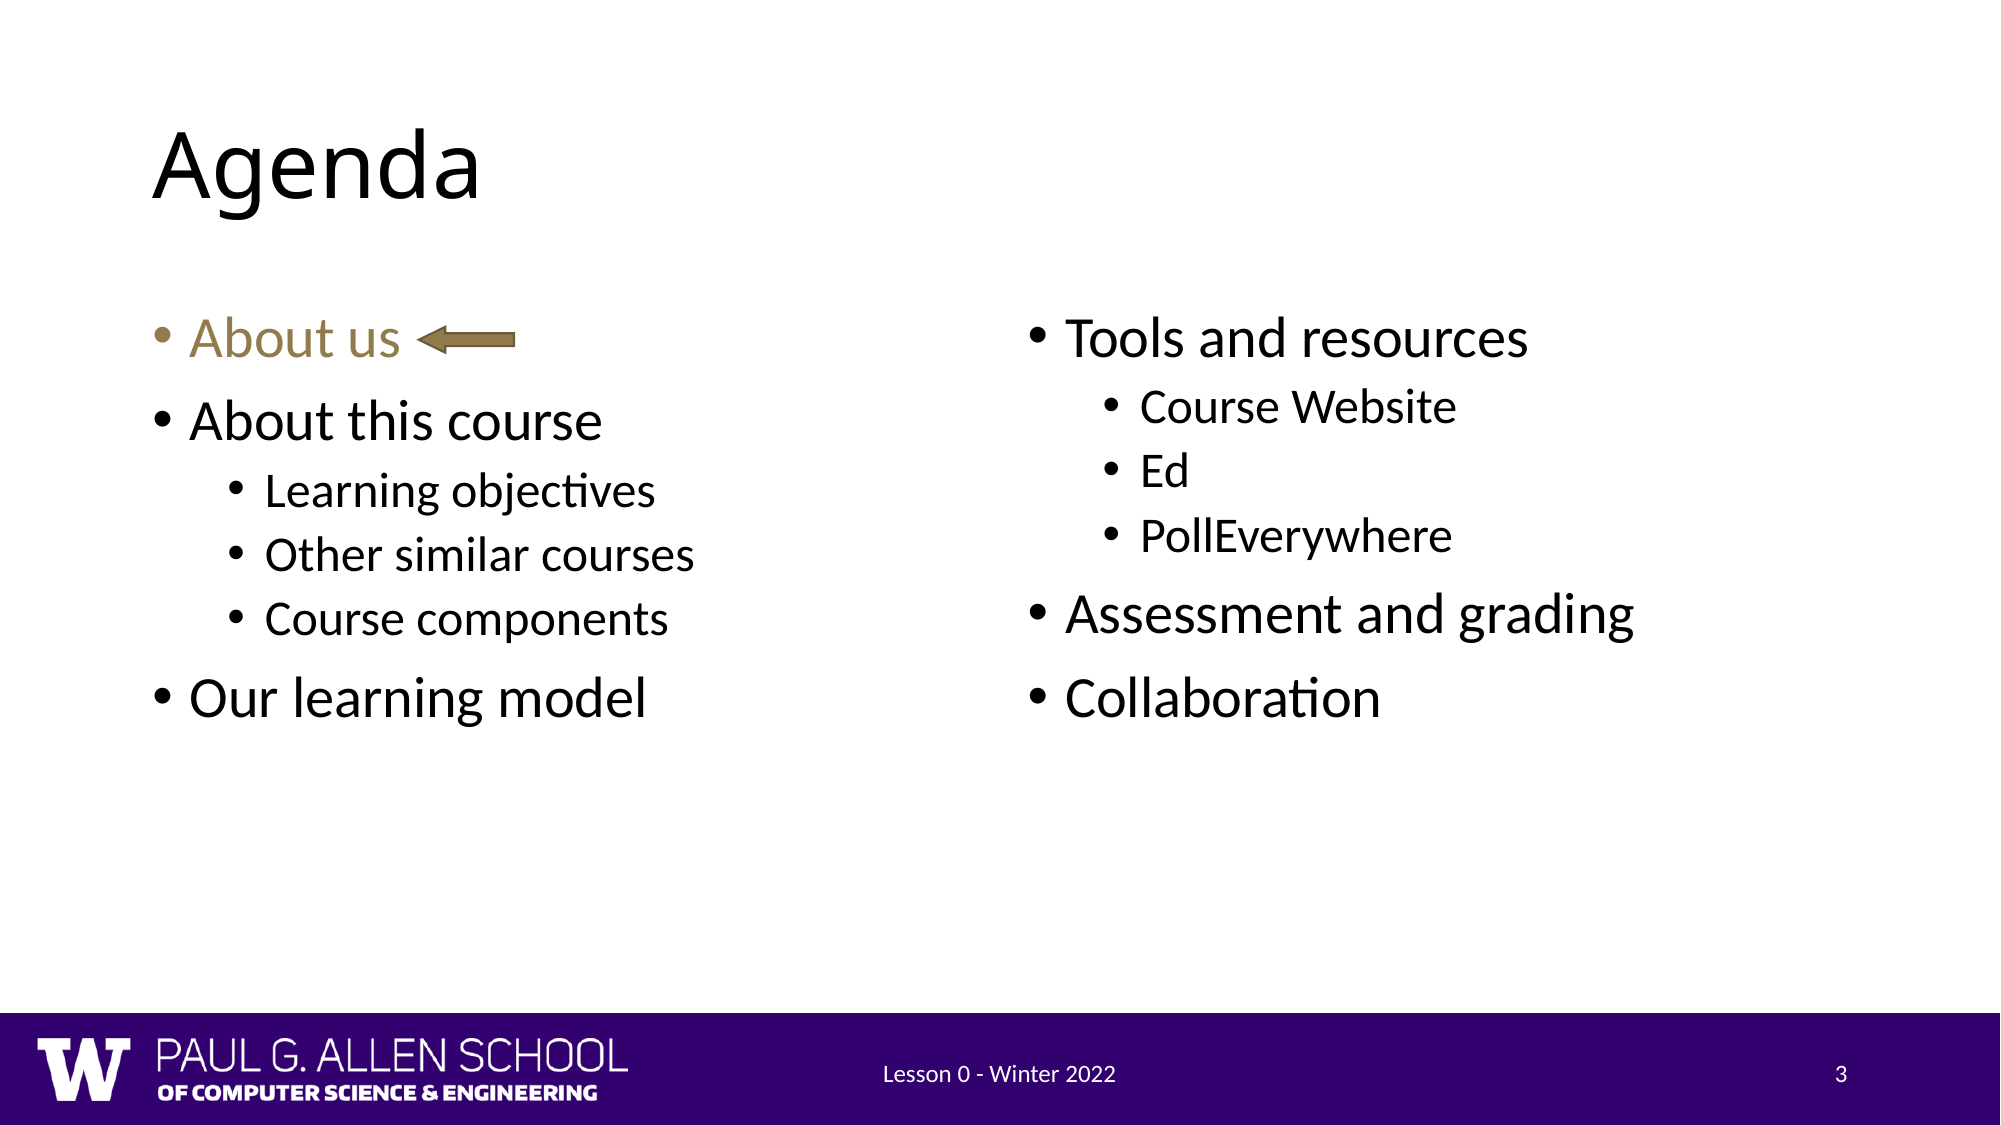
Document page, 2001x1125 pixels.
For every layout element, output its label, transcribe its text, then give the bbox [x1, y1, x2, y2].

list About us About this course Learning objectives Other similar courses Course components Our learning model [137, 299, 988, 1003]
slide_number 3 [1412, 1042, 1863, 1103]
text_box [416, 325, 516, 355]
picture [0, 1013, 2000, 1125]
footer Lesson 0 - Winter 2022 [662, 1042, 1338, 1103]
list Tools and resources Course Website Ed PollEverywhere Assessment and grading Collaboration [1012, 299, 1863, 1003]
title Agenda [137, 59, 1863, 278]
